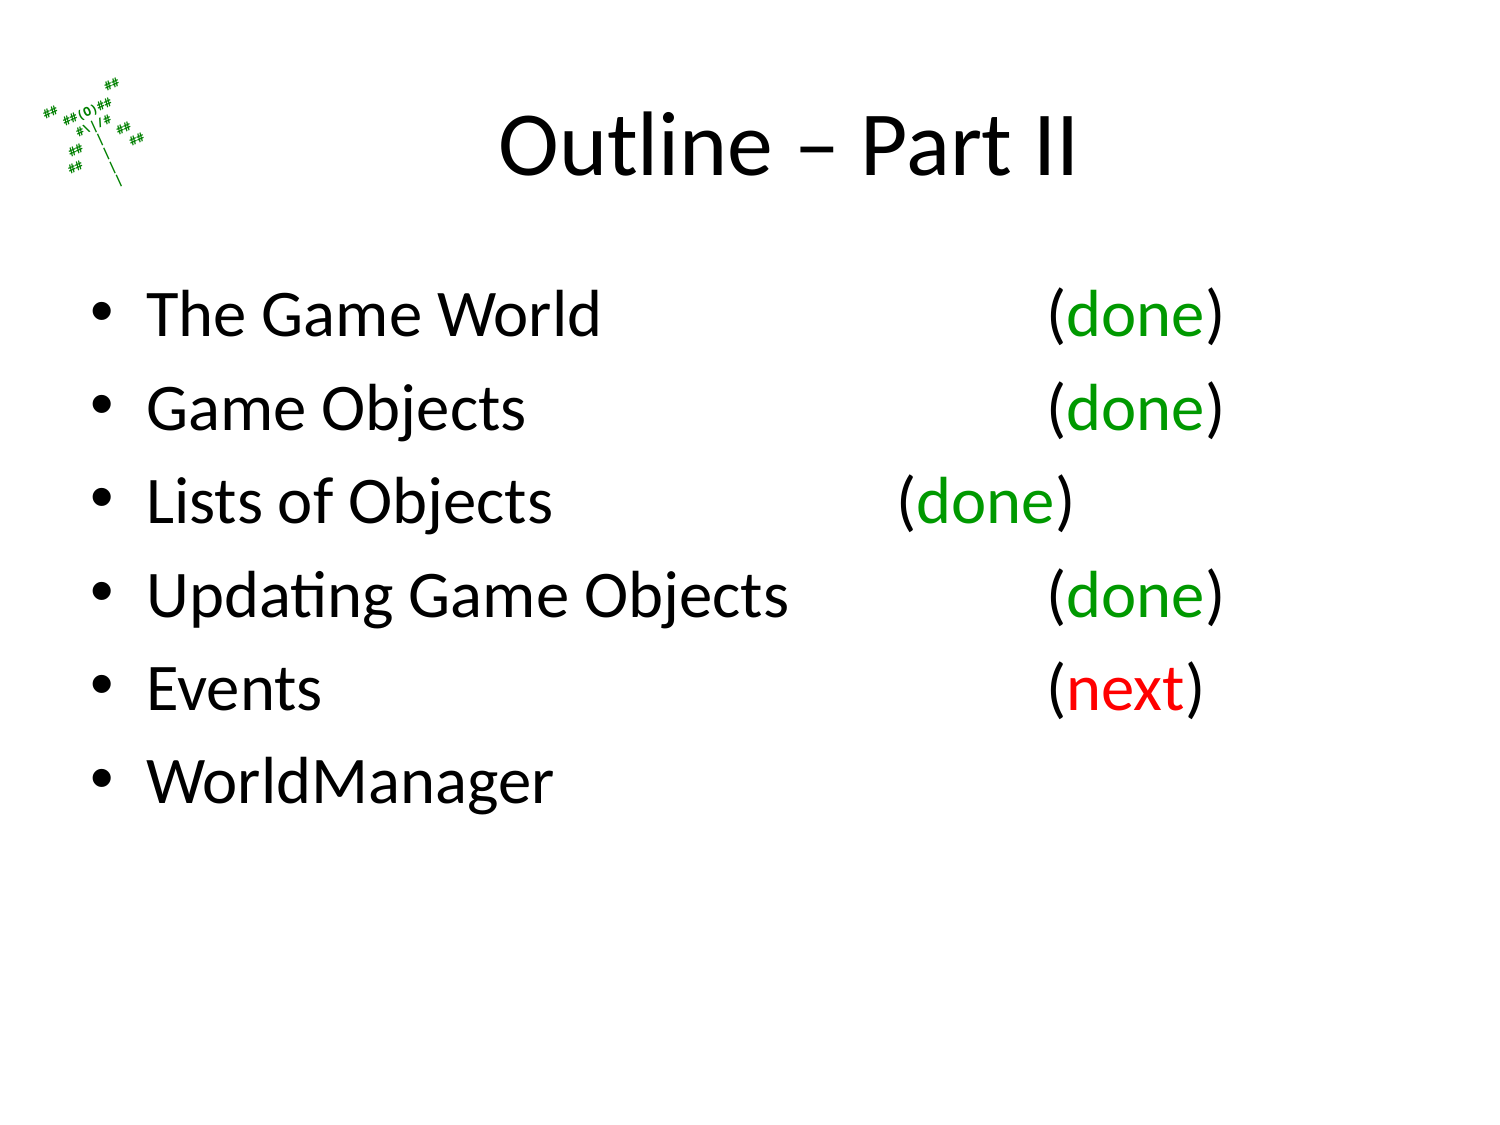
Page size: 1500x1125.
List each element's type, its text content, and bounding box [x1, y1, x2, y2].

list The Game World (done) Game Objects (done) Lists of Objects (done) Updating Game Objects (done) Events (next) WorldManager [75, 262, 1425, 1005]
title Outline – Part II [153, 45, 1425, 233]
